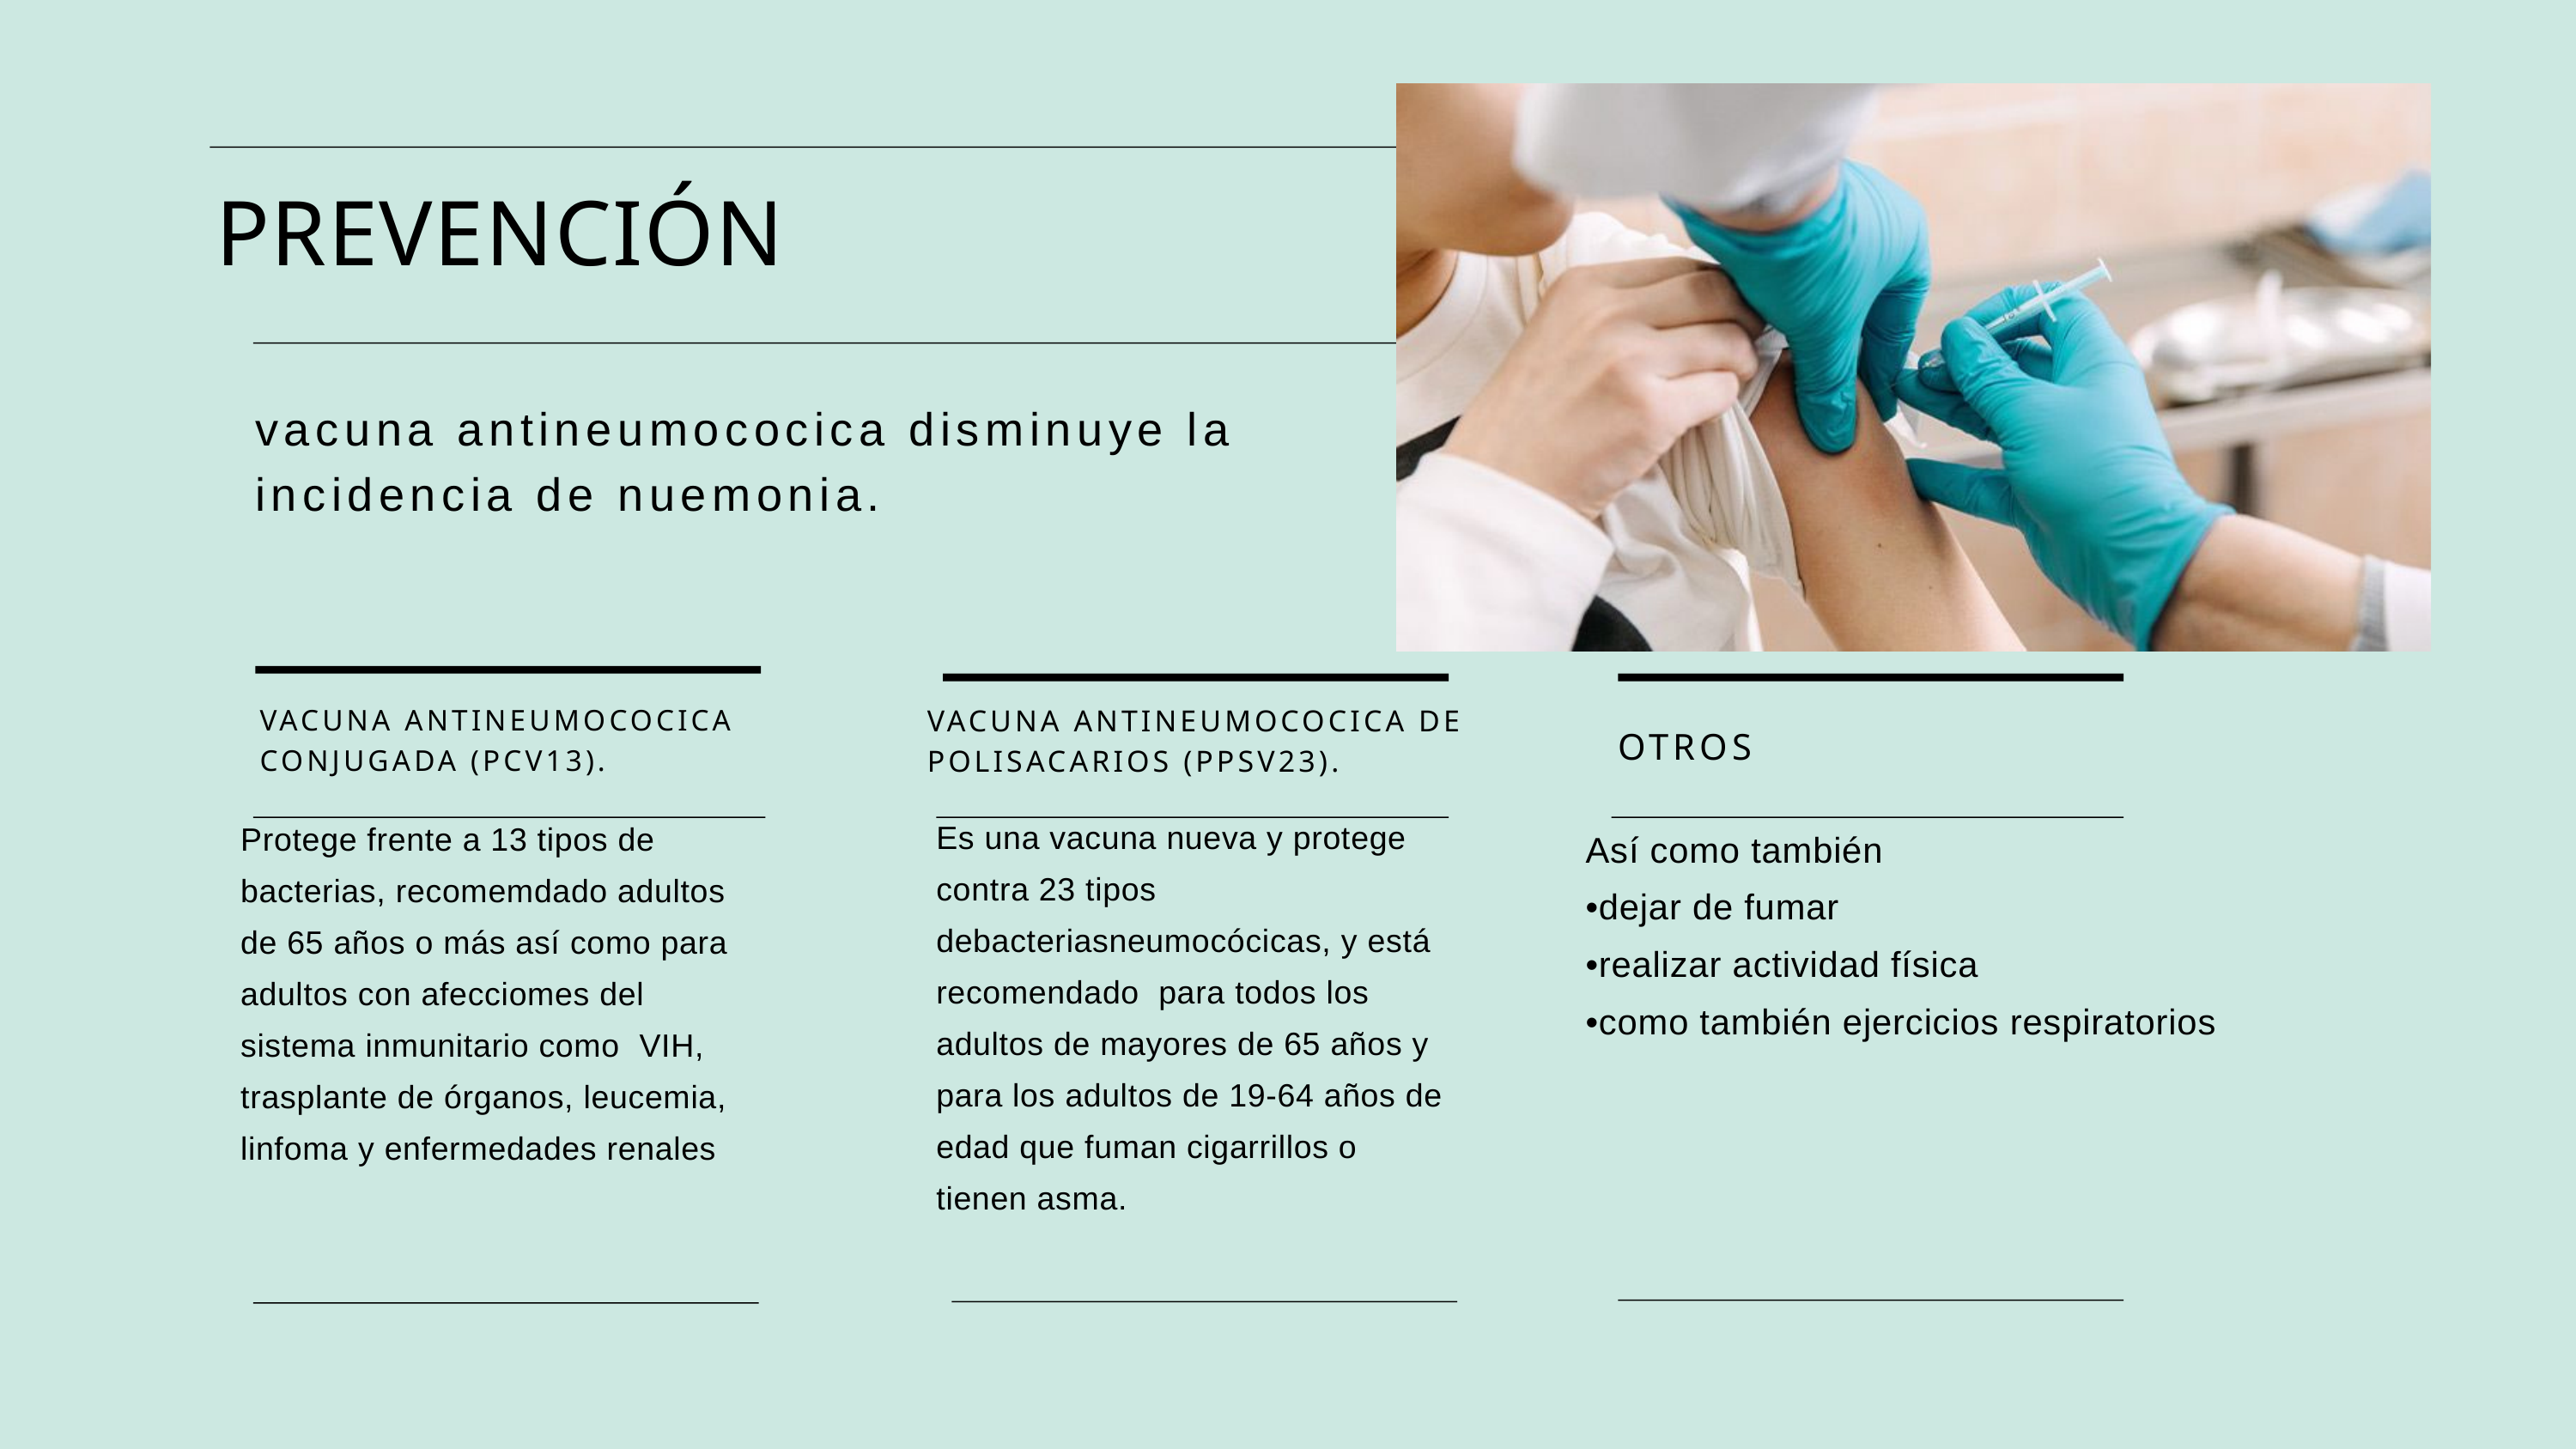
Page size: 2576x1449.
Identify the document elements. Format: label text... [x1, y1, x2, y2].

text_box OTROS [1618, 717, 1946, 768]
text_box VACUNA ANTINEUMOCOCICA DE POLISACARIOS (PPSV23). [927, 696, 1465, 779]
text_box Protege frente a 13 tipos de bacterias, recomemdado adultos de 65 años o más así como para adultos con afecciomes del sistema inmunitario como VIH, trasplante de órganos, leucemia, linfoma y enfermedades renales [240, 805, 754, 1218]
text_box VACUNA ANTINEUMOCOCICA CONJUGADA (PCV13). [259, 696, 771, 778]
text_box [1396, 83, 2432, 652]
text_box PREVENCIÓN [216, 184, 1619, 284]
text_box [943, 673, 1449, 682]
text_box vacuna antineumococica disminuye la incidencia de nuemonia. [255, 391, 1255, 586]
text_box Así como también •dejar de fumar •realizar actividad física •como también ejercicios respiratorios [1585, 812, 2237, 1100]
text_box [1618, 673, 2124, 682]
text_box Es una vacuna nueva y protege contra 23 tipos debacteriasneumocócicas, y está recomendado para todos los adultos de mayores de 65 años y para los adultos de 19-64 años de edad que fuman cigarrillos o tienen asma. [936, 803, 1455, 1268]
text_box [255, 665, 762, 674]
